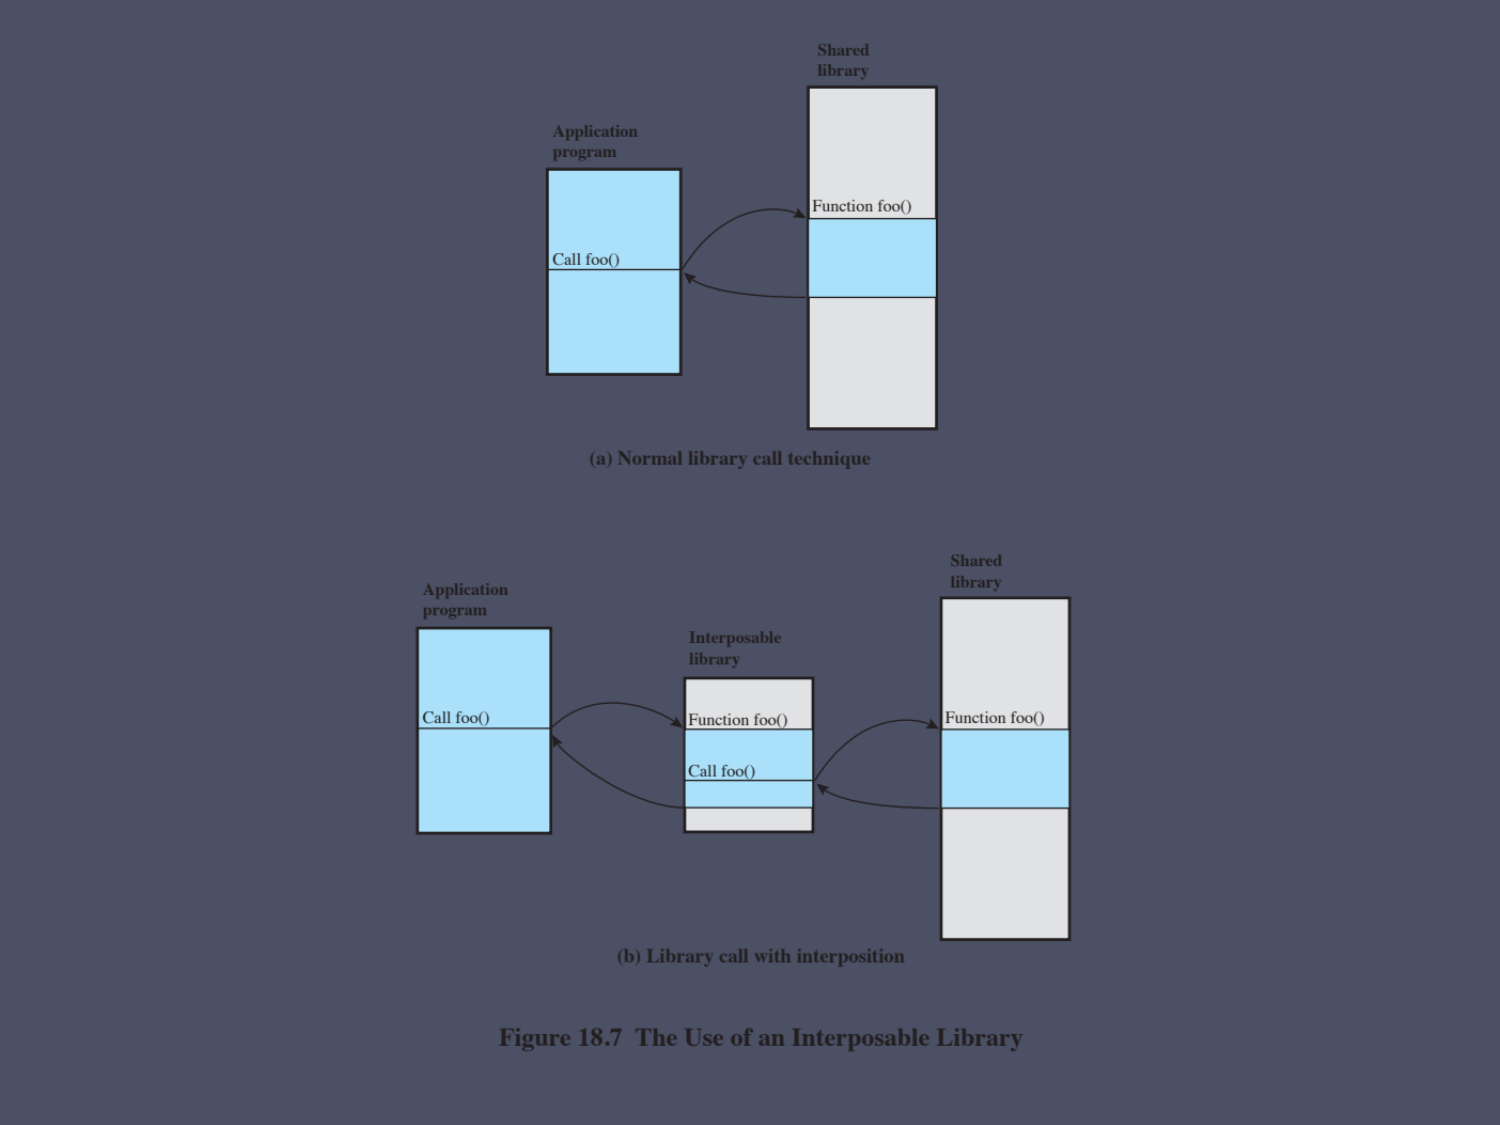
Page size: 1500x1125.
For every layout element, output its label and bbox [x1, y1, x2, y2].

picture [314, 30, 1185, 1083]
